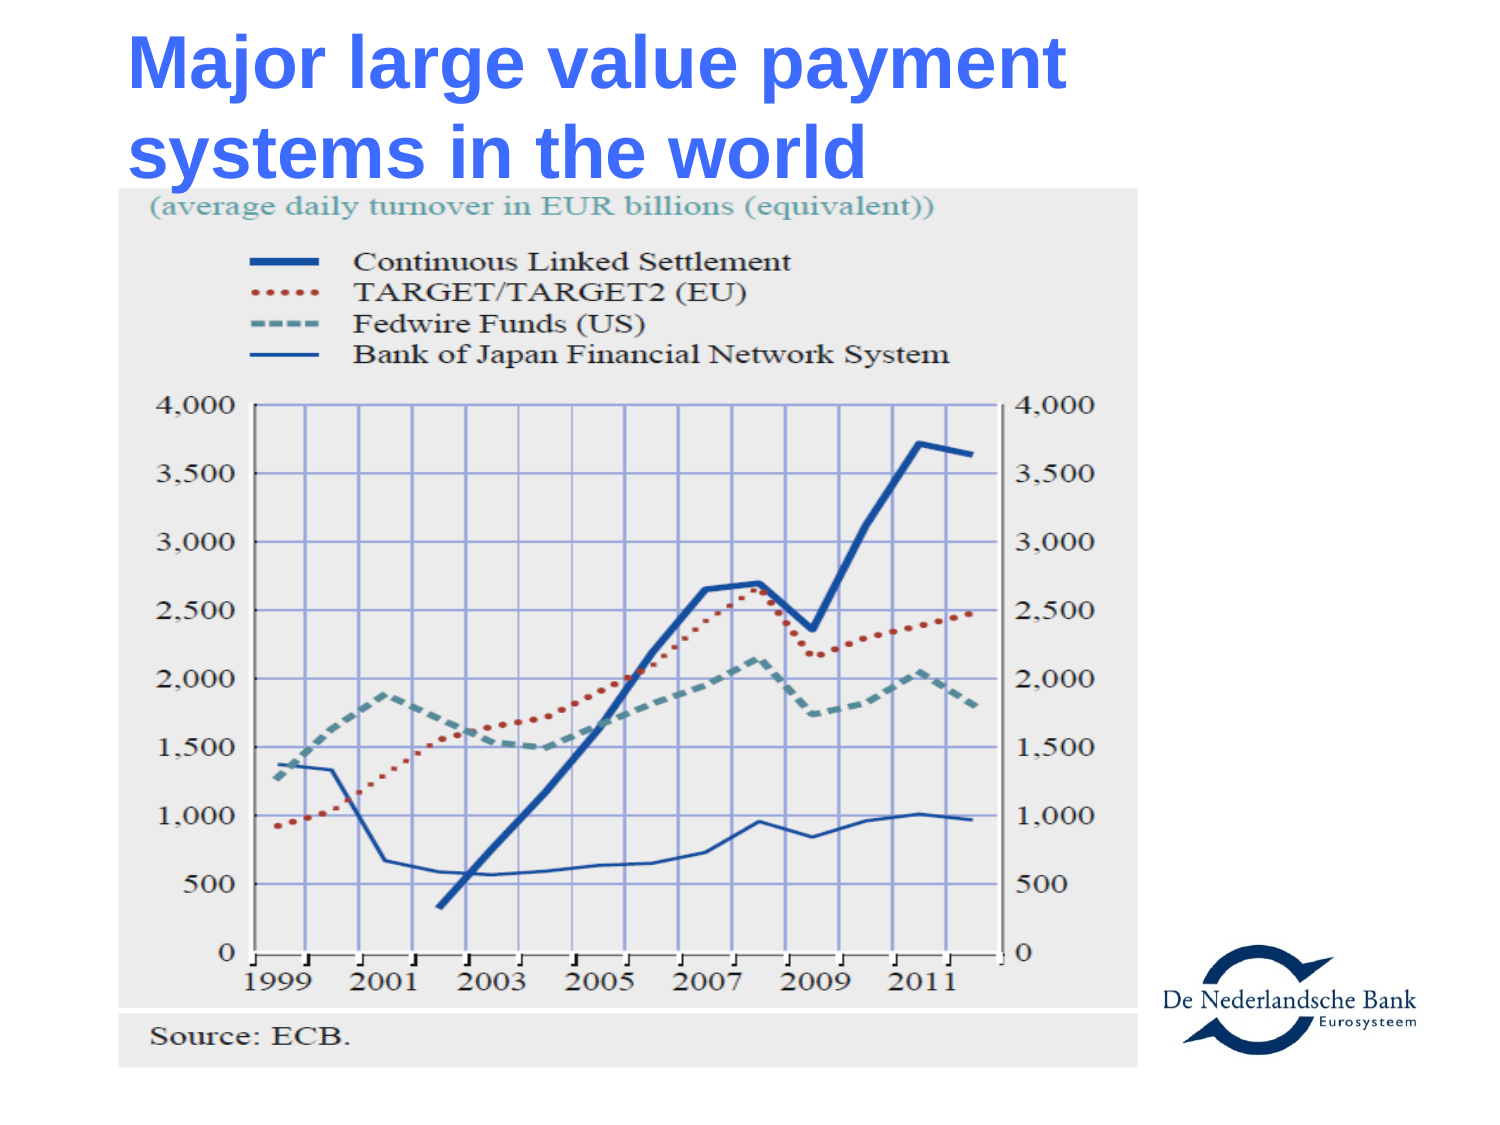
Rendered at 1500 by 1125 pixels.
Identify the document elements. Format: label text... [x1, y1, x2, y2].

picture [111, 54, 1424, 1083]
text_box Major large value payment systems in the world [112, 19, 1379, 188]
